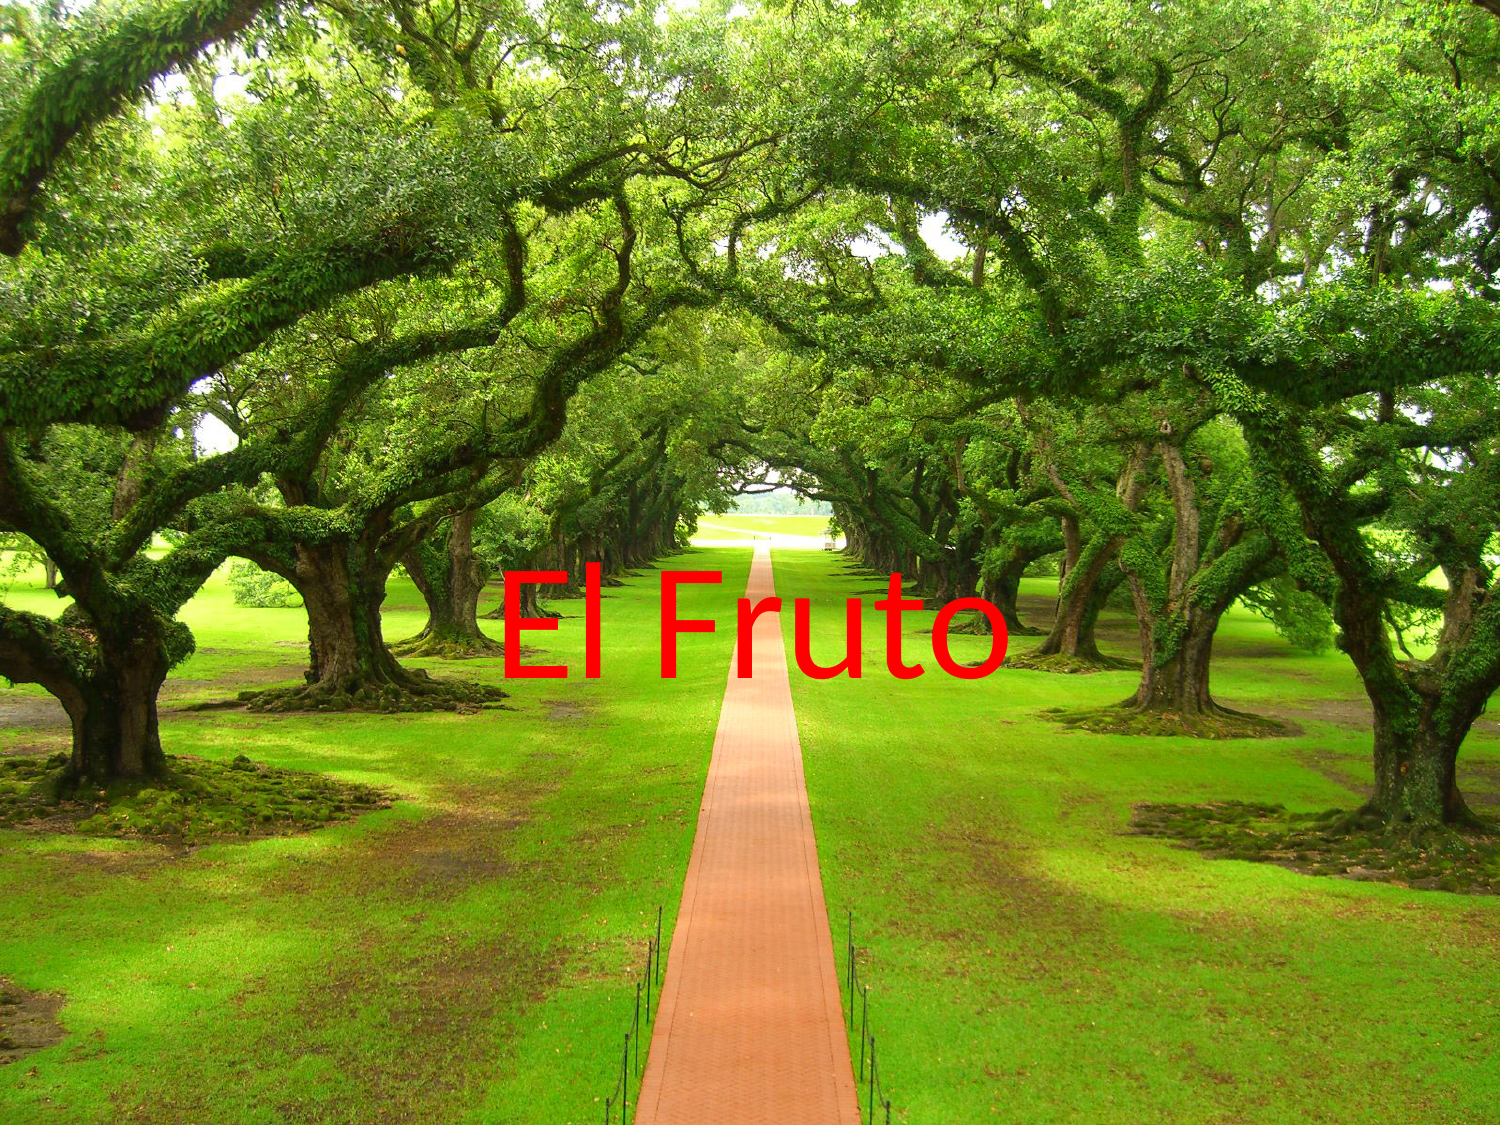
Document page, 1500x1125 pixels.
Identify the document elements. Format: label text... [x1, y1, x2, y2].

title El Fruto [135, 491, 1411, 733]
picture [0, 0, 1500, 1125]
